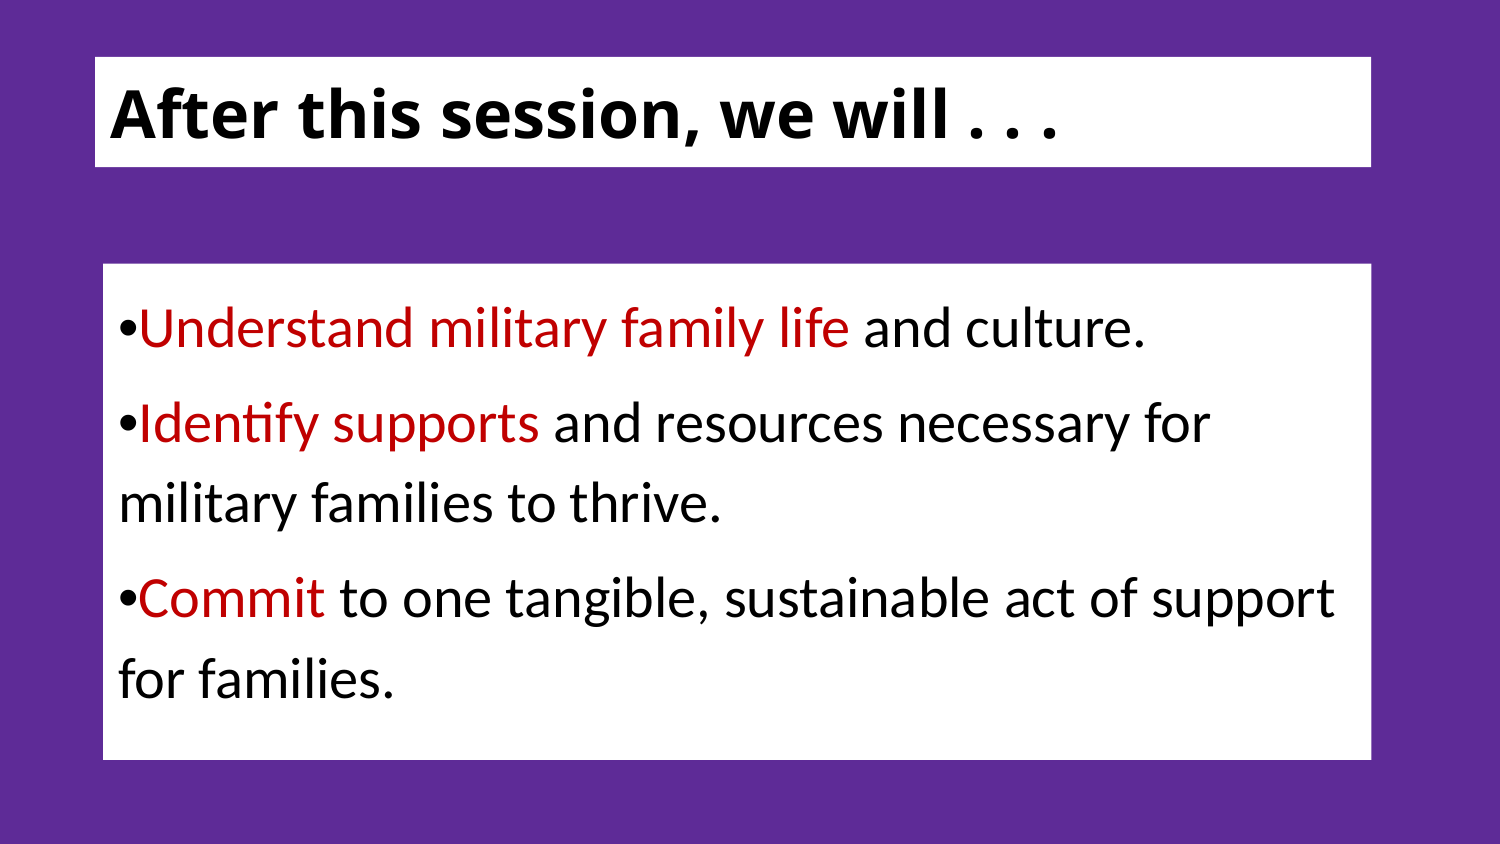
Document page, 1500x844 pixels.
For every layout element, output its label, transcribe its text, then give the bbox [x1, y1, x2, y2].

text_box •Understand military family life and culture. •Identify supports and resources necessary for military families to thrive. •Commit to one tangible, sustainable act of support for families. [103, 263, 1372, 760]
title After this session, we will . . . [95, 56, 1372, 168]
